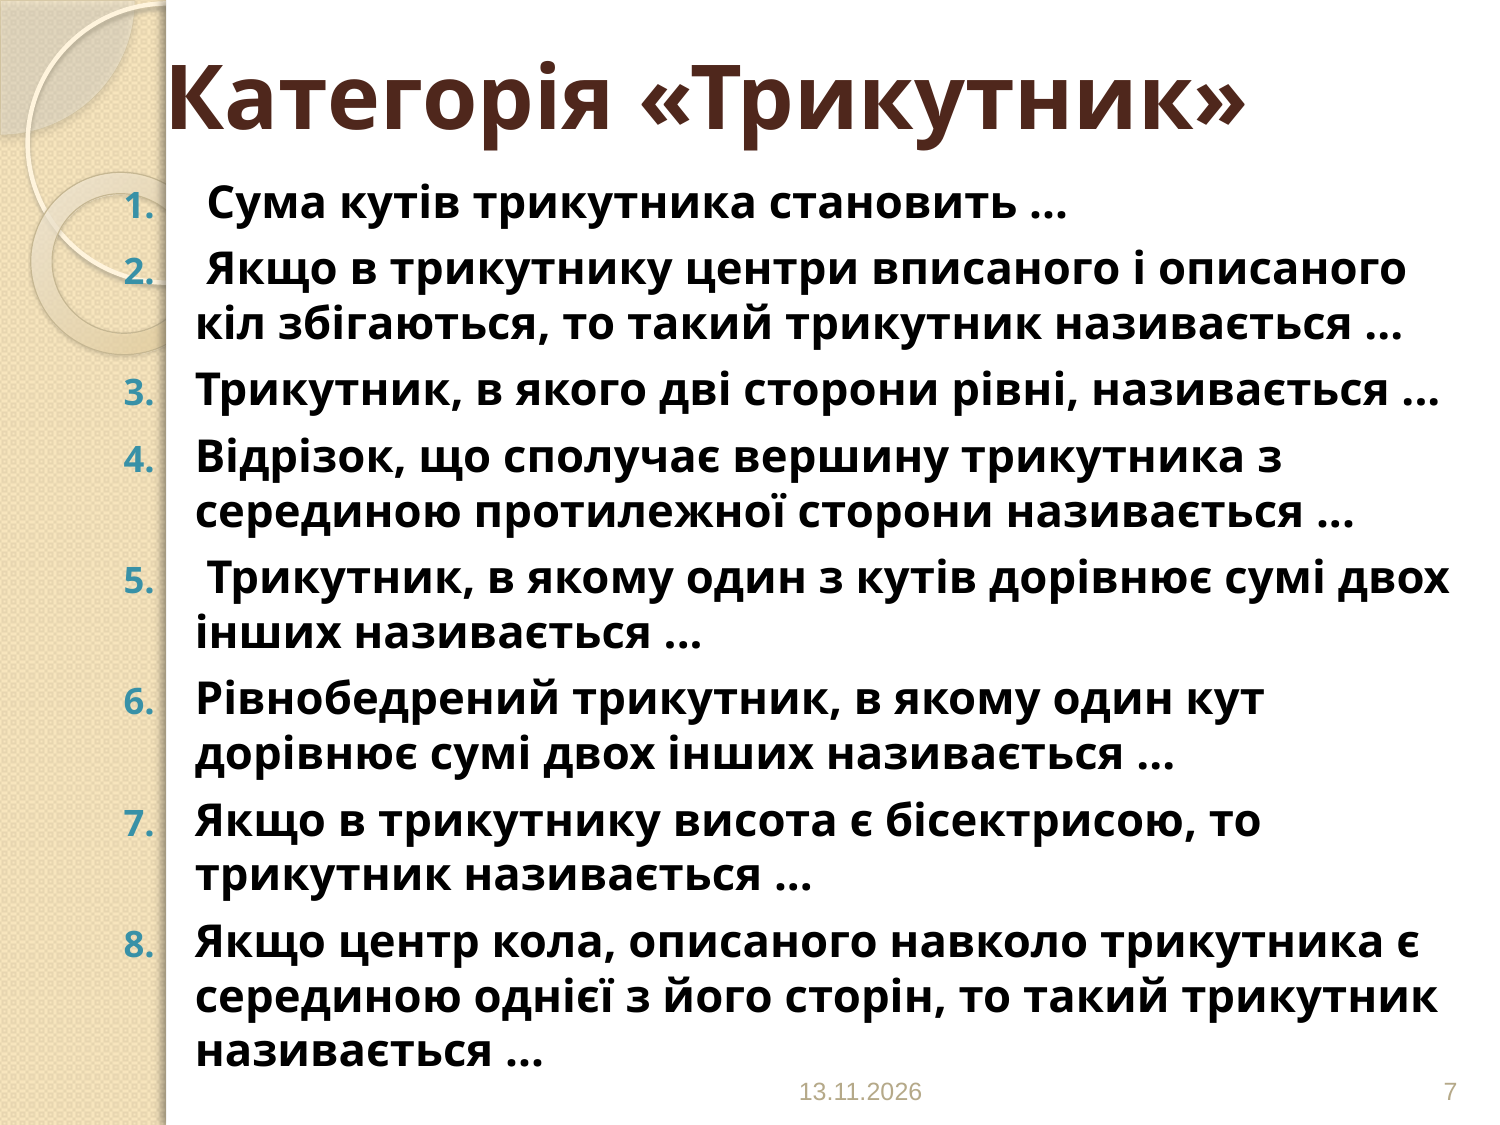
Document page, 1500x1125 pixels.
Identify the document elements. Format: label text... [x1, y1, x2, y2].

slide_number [587, 1034, 938, 1113]
list Сума кутів трикутника становить ... Якщо в трикутнику центри вписаного і описаного кіл збігаються, то такий трикутник називається ... Трикутник, в якого дві сторони рівні, називається ... Відрізок, що сполучає вершину трикутника з серединою протилежної сторони називається ... Трикутник, в якому один з кутів дорівнює сумі двох інших називається ... Рівнобедрений трикутник, в якому один кут дорівнює сумі двох інших називається ... Якщо в трикутнику висота є бісектрисою, то трикутник називається ... Якщо центр кола, описаного навколо трикутника є серединою однієї з його сторін, то такий трикутник називається ... [108, 165, 1483, 1099]
title Категорія «Трикутник» [150, 0, 1500, 188]
slide_number 7 [1413, 1034, 1488, 1113]
